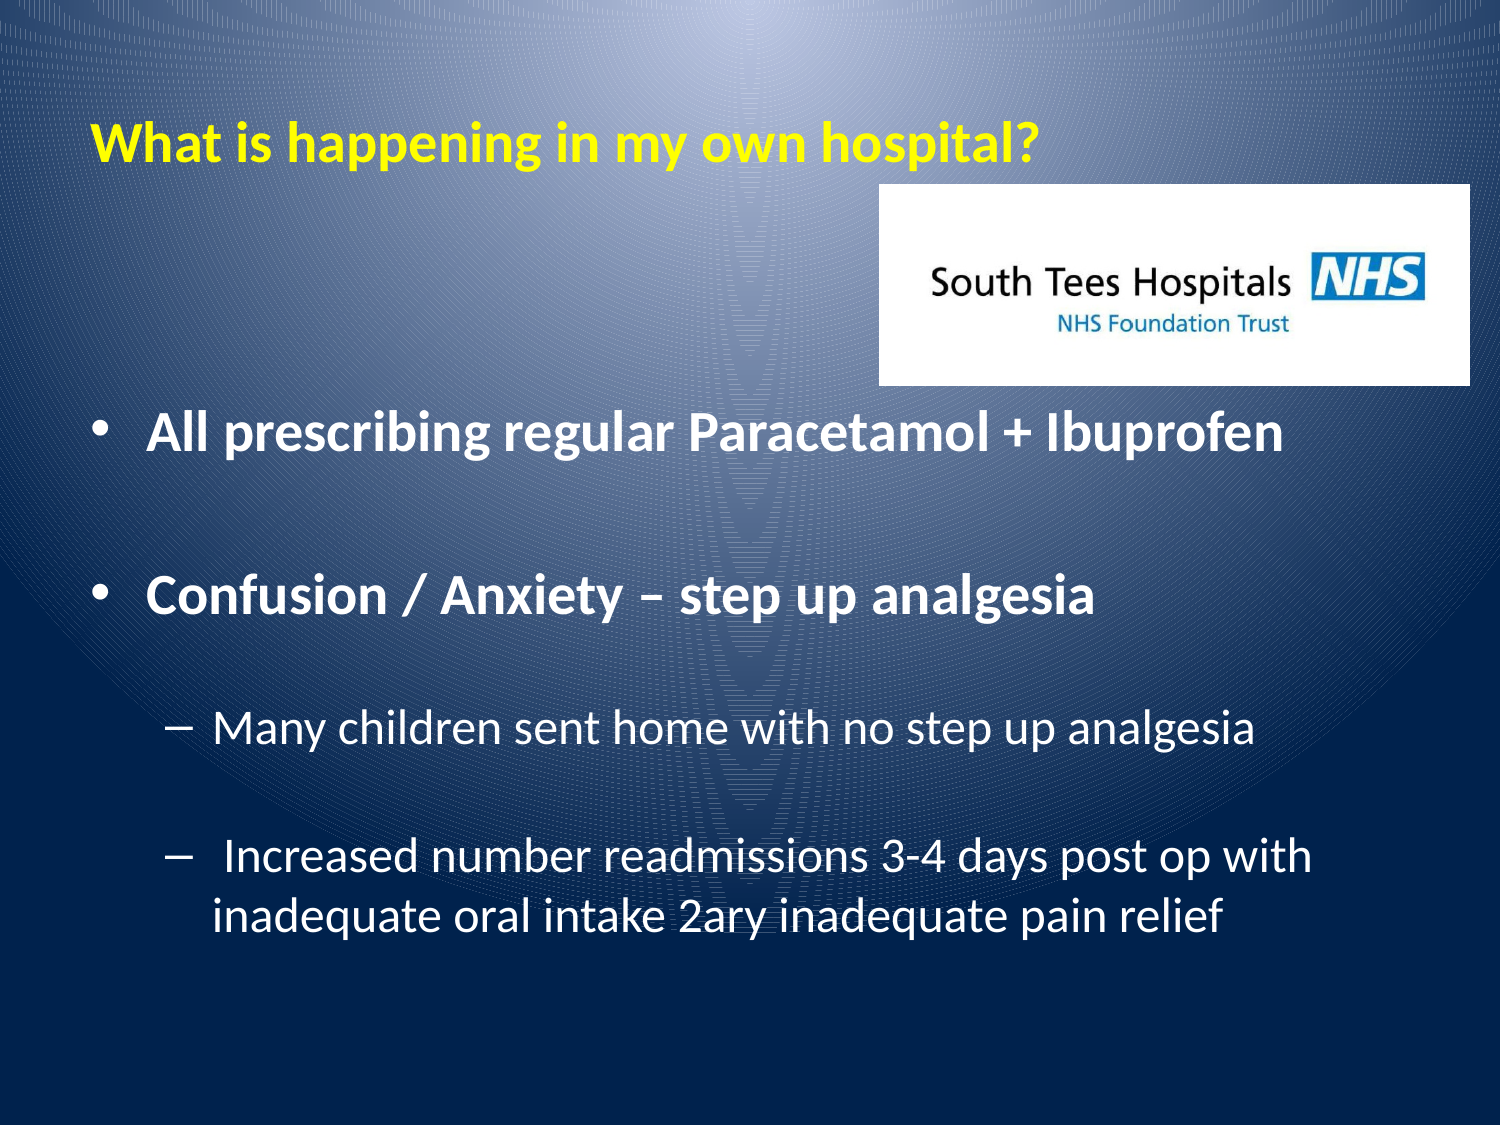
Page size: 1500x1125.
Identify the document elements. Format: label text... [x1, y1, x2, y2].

picture [879, 184, 1471, 386]
title What is happening in my own hospital? [75, 45, 1425, 233]
list All prescribing regular Paracetamol + Ibuprofen Confusion / Anxiety – step up analgesia Many children sent home with no step up analgesia Increased number readmissions 3-4 days post op with inadequate oral intake 2ary inadequate pain relief [75, 385, 1412, 1005]
